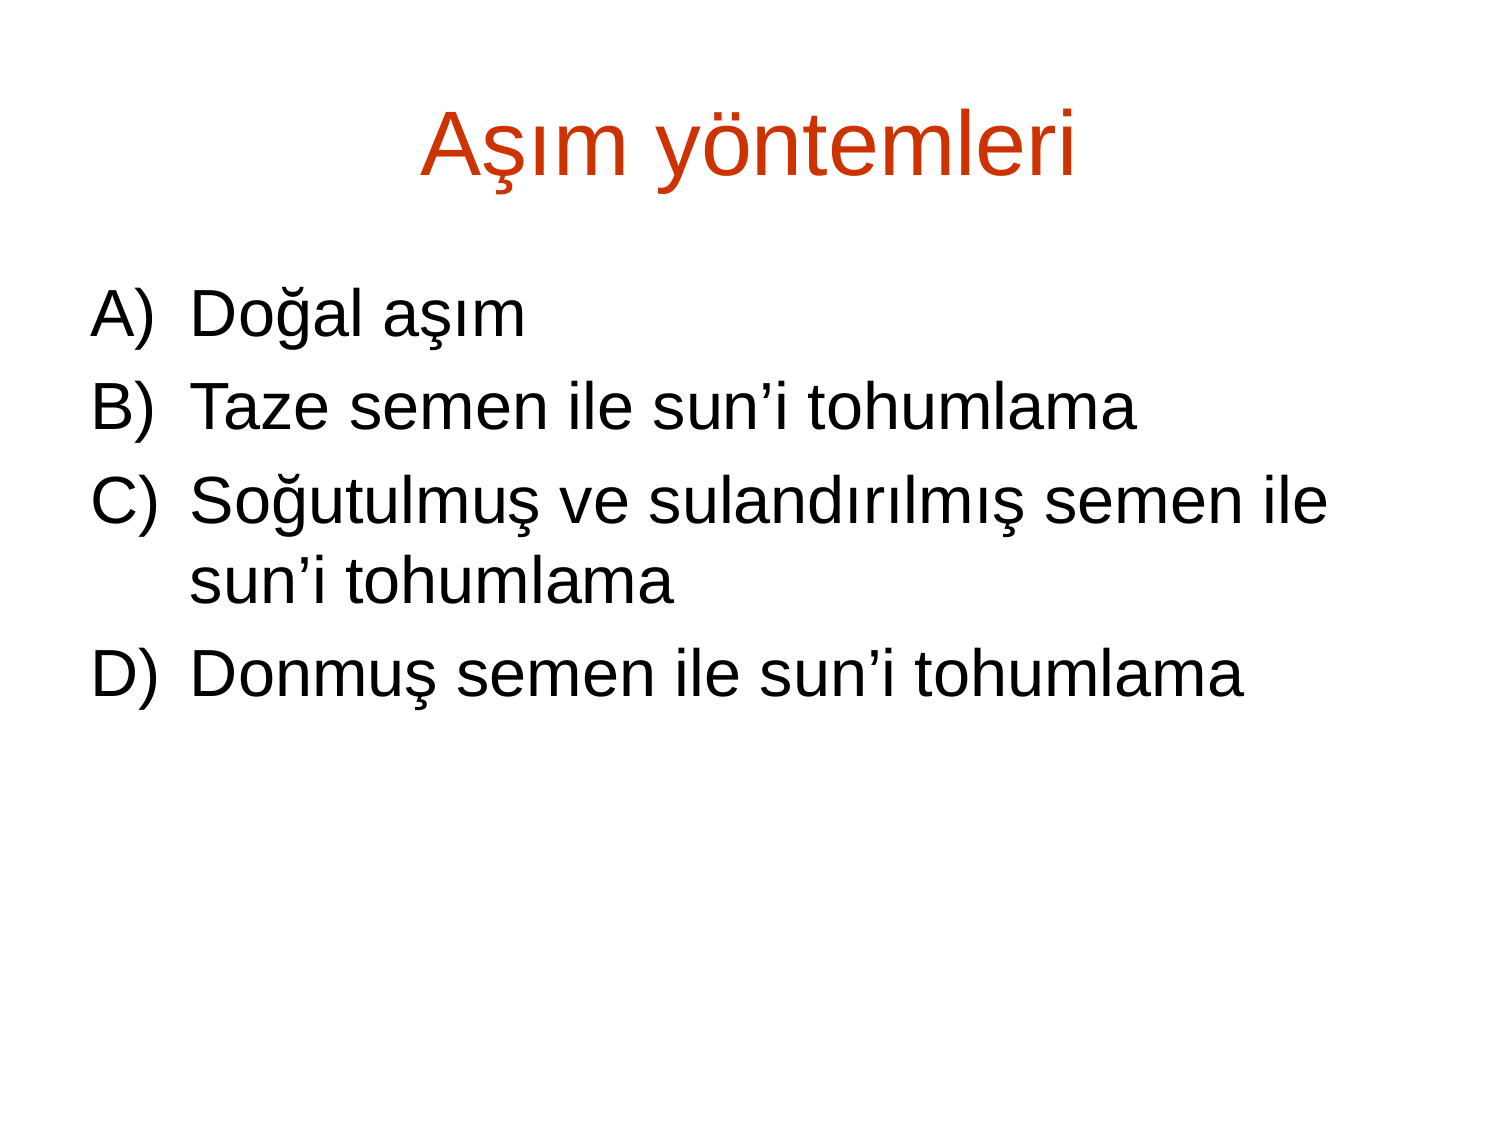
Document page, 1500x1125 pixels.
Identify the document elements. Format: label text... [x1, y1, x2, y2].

list Doğal aşım Taze semen ile sun’i tohumlama Soğutulmuş ve sulandırılmış semen ile sun’i tohumlama Donmuş semen ile sun’i tohumlama [74, 262, 1426, 1006]
title Aşım yöntemleri [74, 44, 1426, 233]
